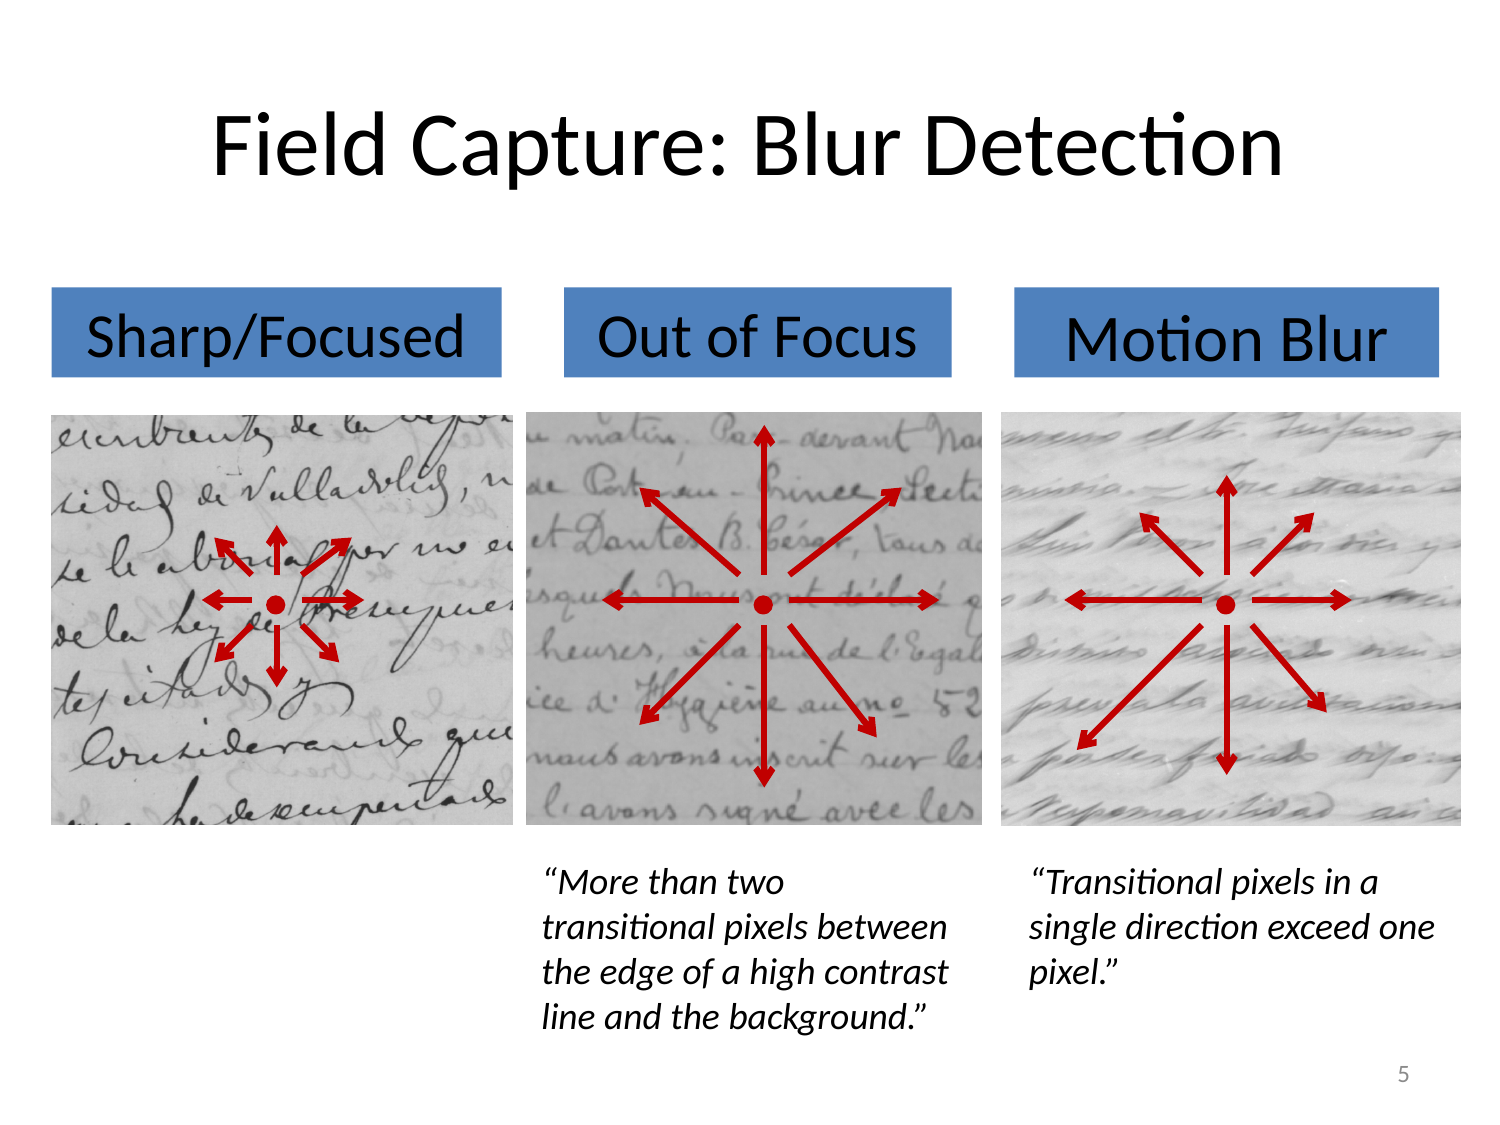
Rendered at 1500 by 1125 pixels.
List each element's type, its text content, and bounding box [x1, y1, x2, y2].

picture [51, 415, 513, 826]
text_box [639, 487, 740, 576]
title Field Capture: Blur Detection [75, 45, 1425, 233]
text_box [1138, 512, 1202, 576]
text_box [1251, 512, 1315, 576]
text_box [1076, 624, 1203, 751]
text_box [301, 537, 352, 576]
slide_number 5 [1074, 1045, 1425, 1103]
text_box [301, 624, 340, 663]
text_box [214, 624, 253, 663]
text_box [639, 624, 740, 726]
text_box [788, 624, 877, 738]
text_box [1251, 624, 1327, 713]
text_box Motion Blur [1014, 287, 1440, 378]
text_box “More than two transitional pixels between the edge of a high contrast line and the background.” [526, 849, 977, 1045]
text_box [789, 487, 902, 576]
picture [1001, 412, 1461, 826]
text_box “Transitional pixels in a single direction exceed one pixel.” [1014, 849, 1452, 1045]
picture [526, 412, 982, 826]
text_box Sharp/Focused [51, 287, 502, 378]
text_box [214, 537, 253, 576]
text_box Out of Focus [564, 287, 952, 378]
